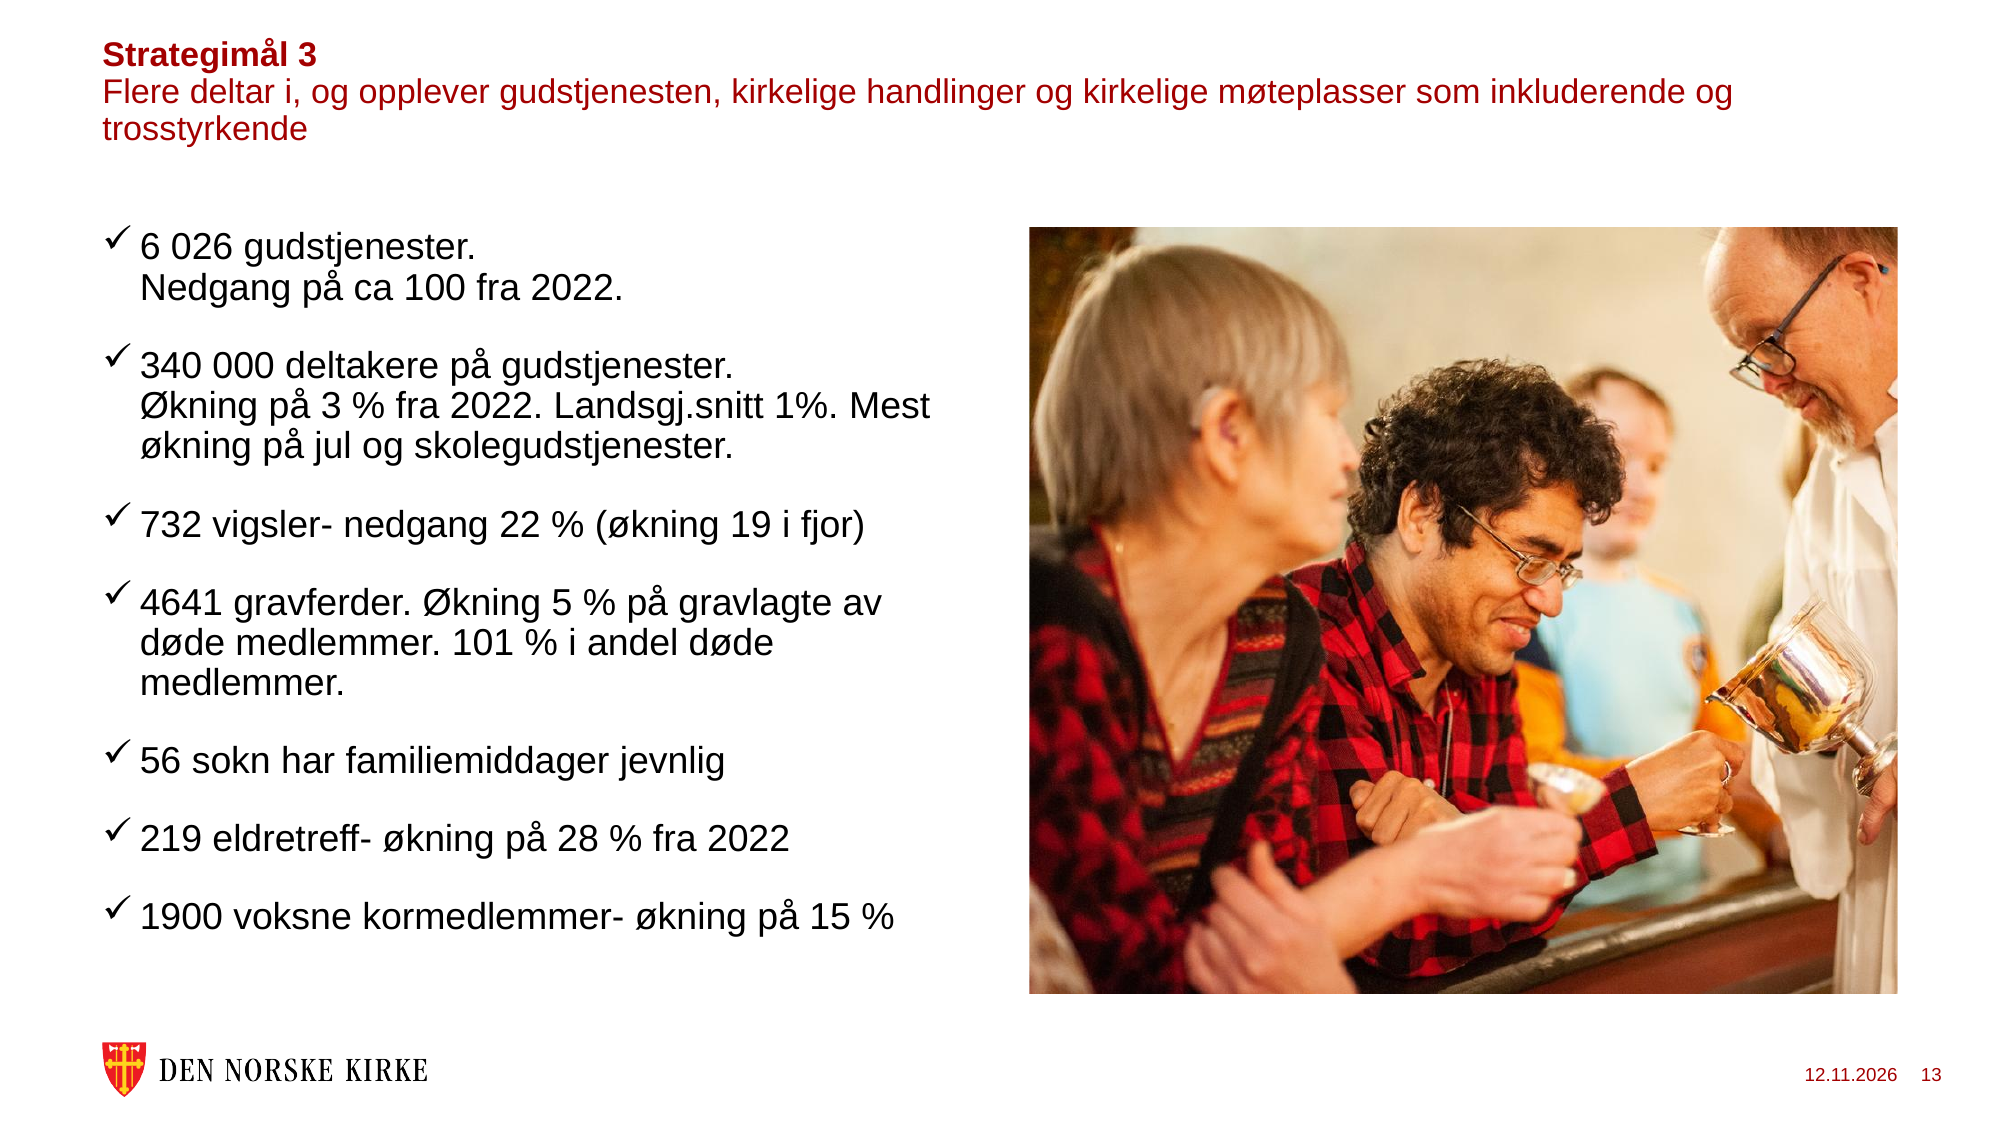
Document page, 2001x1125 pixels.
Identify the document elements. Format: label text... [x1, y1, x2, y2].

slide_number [1719, 1056, 1898, 1091]
picture [1029, 227, 1898, 994]
title Strategimål 3 Flere deltar i, og opplever gudstjenesten, kirkelige handlinger og kirkelige møteplasser som inkluderende og trosstyrkende [102, 36, 1898, 179]
list 6 026 gudstjenester. Nedgang på ca 100 fra 2022. 340 000 deltakere på gudstjenester. Økning på 3 % fra 2022. Landsgj.snitt 1%. Mest økning på jul og skolegudstjenester. 732 vigsler- nedgang 22 % (økning 19 i fjor) 4641 gravferder. Økning 5 % på gravlagte av døde medlemmer. 101 % i andel døde medlemmer. 56 sokn har familiemiddager jevnlig 219 eldretreff- økning på 28 % fra 2022 1900 voksne kormedlemmer- økning på 15 % [102, 227, 971, 994]
picture [102, 1042, 427, 1097]
slide_number 13 [1920, 1056, 1978, 1091]
